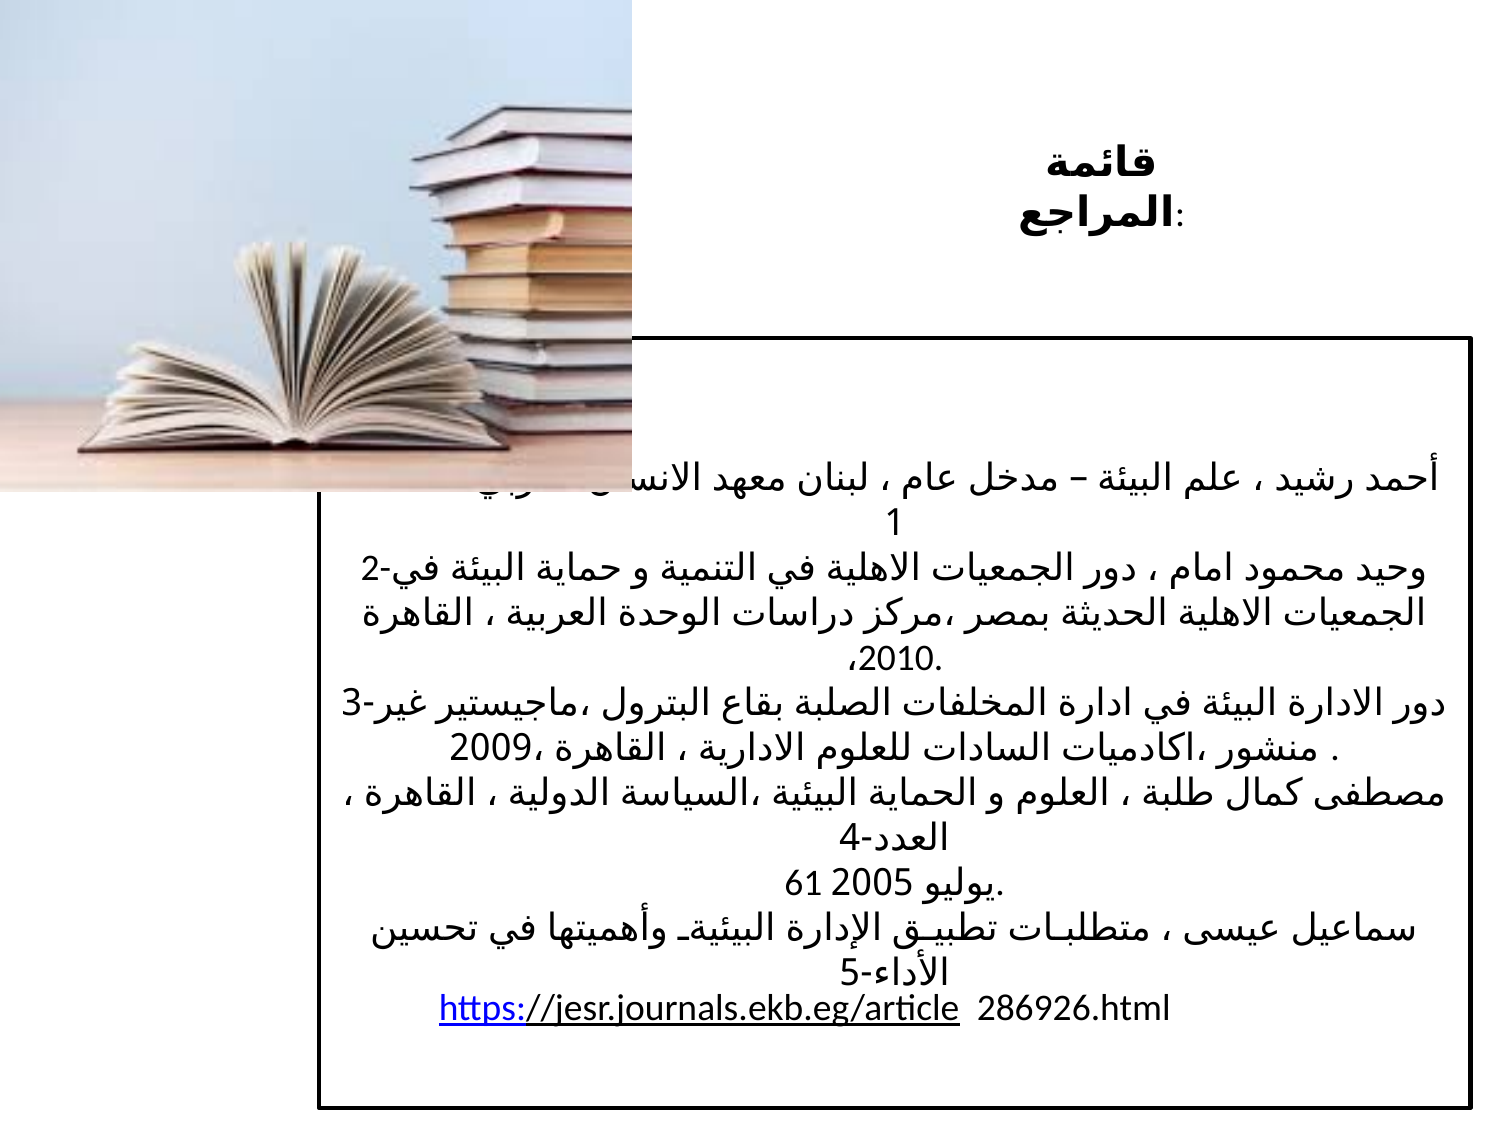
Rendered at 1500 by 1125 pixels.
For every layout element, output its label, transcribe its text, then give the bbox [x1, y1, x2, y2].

picture [0, 0, 633, 492]
text_box https://jesr.journals.ekb.eg/article 286926.html [423, 975, 1186, 1036]
text_box أحمد رشيد ، علم البيئة – مدخل عام ، لبنان معهد الانسان العربي ، 1981.-1 2-وحيد محمود امام ، دور الجمعيات الاهلية في التنمية و حماية البيئة في الجمعيات الاهلية الحديثة بمصر ،مركز دراسات الوحدة العربية ، القاهرة ،2010. دور الادارة البيئة في ادارة المخلفات الصلبة بقاع البترول ،ماجيستير غير-3 منشور ،اكادميات السادات للعلوم الادارية ، القاهرة ،2009. مصطفى كمال طلبة ، العلوم و الحماية البيئية ،السياسة الدولية ، القاهرة ، العدد-4 61 يوليو 2005. سماعيل عيسى ، متطلبـات تطبيـق الإدارة البيئيةـ وأهميتها في تحسين الأداء-5 [317, 336, 1473, 1110]
text_box قائمة المراجع: [946, 100, 1257, 269]
